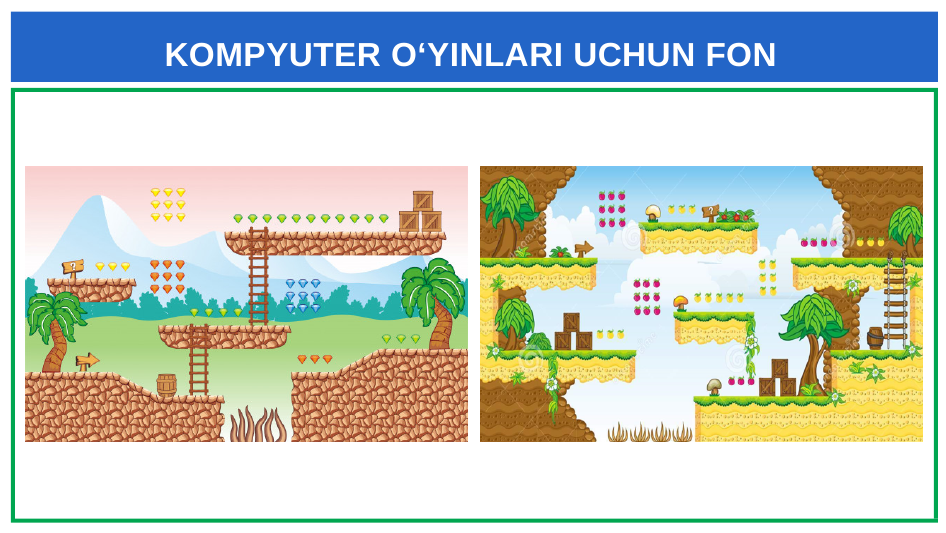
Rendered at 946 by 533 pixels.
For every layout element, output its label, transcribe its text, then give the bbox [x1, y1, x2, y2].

picture [24, 165, 468, 442]
picture [479, 165, 923, 442]
text_box KOMPYUTER O‘YINLARI UCHUN FON [92, 30, 848, 73]
